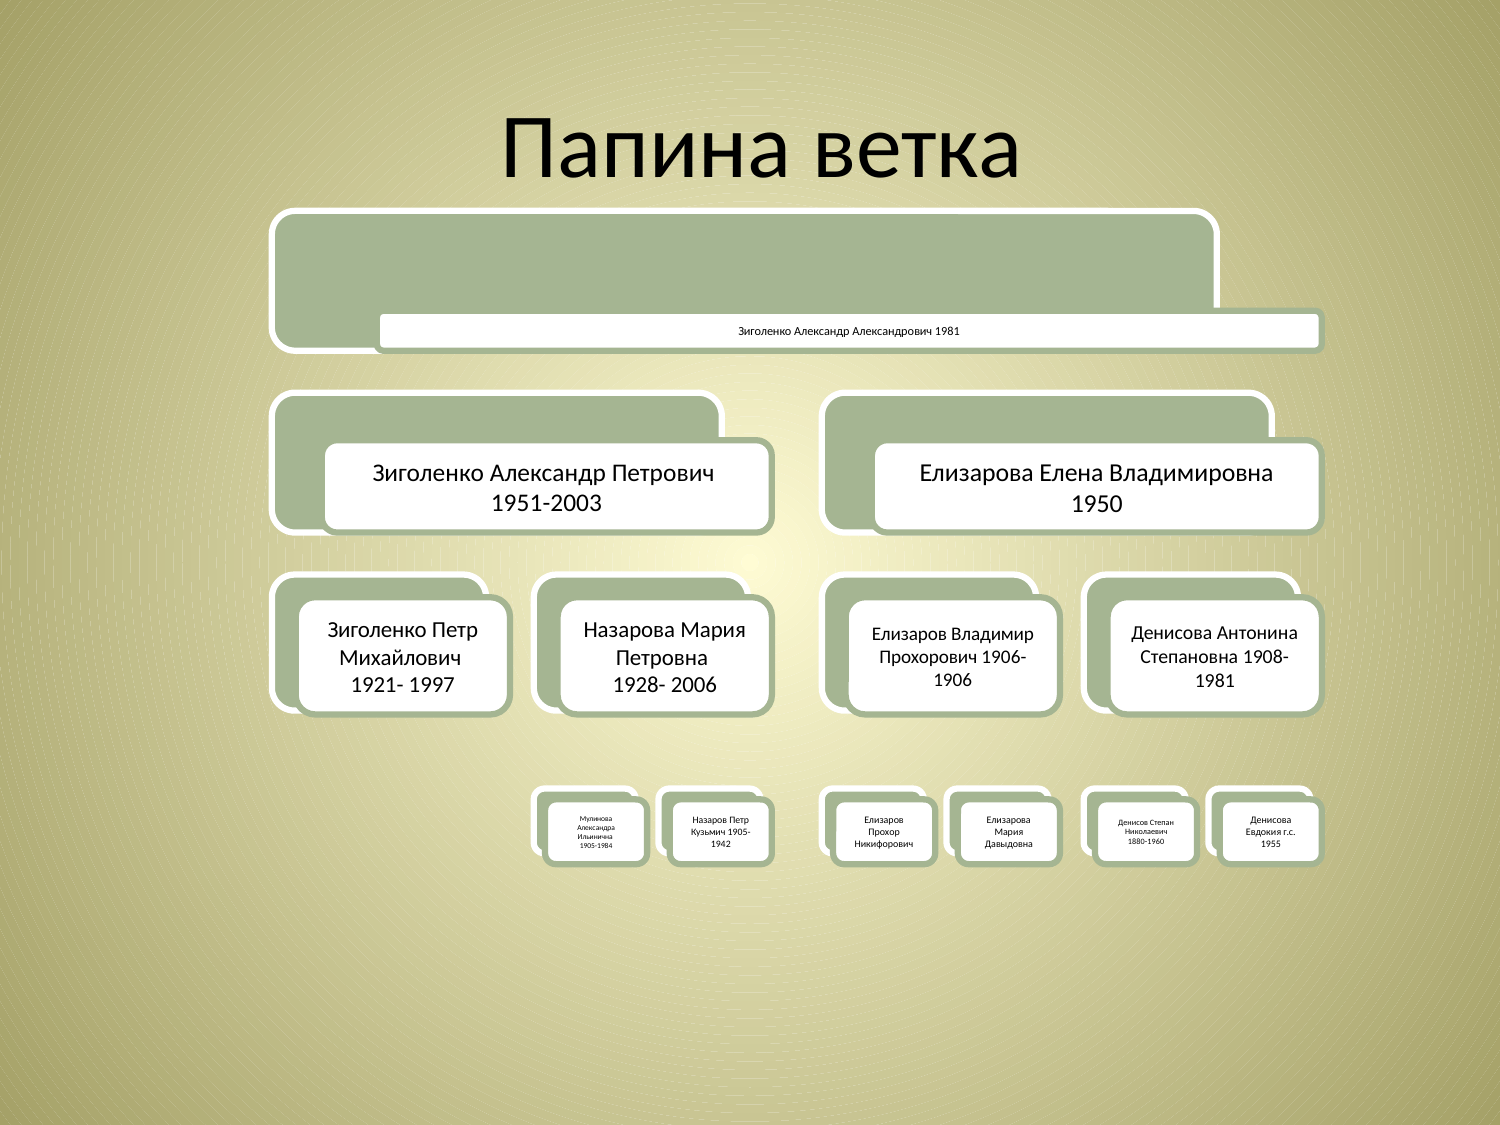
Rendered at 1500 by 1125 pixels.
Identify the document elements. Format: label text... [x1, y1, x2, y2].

title Папина ветка [140, 58, 1383, 203]
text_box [143, 213, 1450, 1077]
